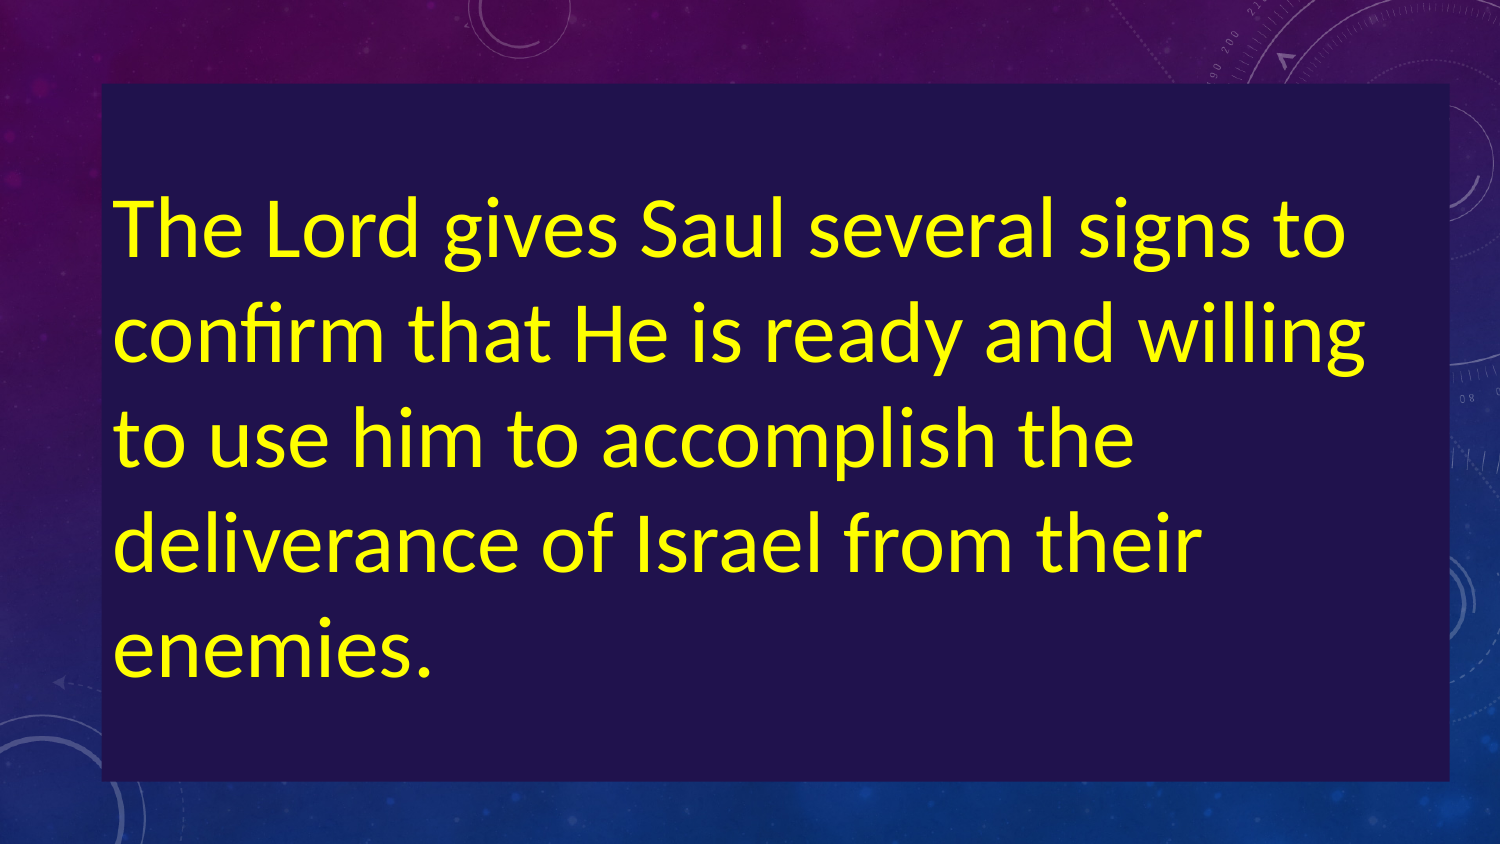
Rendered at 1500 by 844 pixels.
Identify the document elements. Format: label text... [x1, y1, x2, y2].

list The Lord gives Saul several signs to confirm that He is ready and willing to use him to accomplish the deliverance of Israel from their enemies. [101, 83, 1450, 782]
picture [0, 0, 1500, 844]
